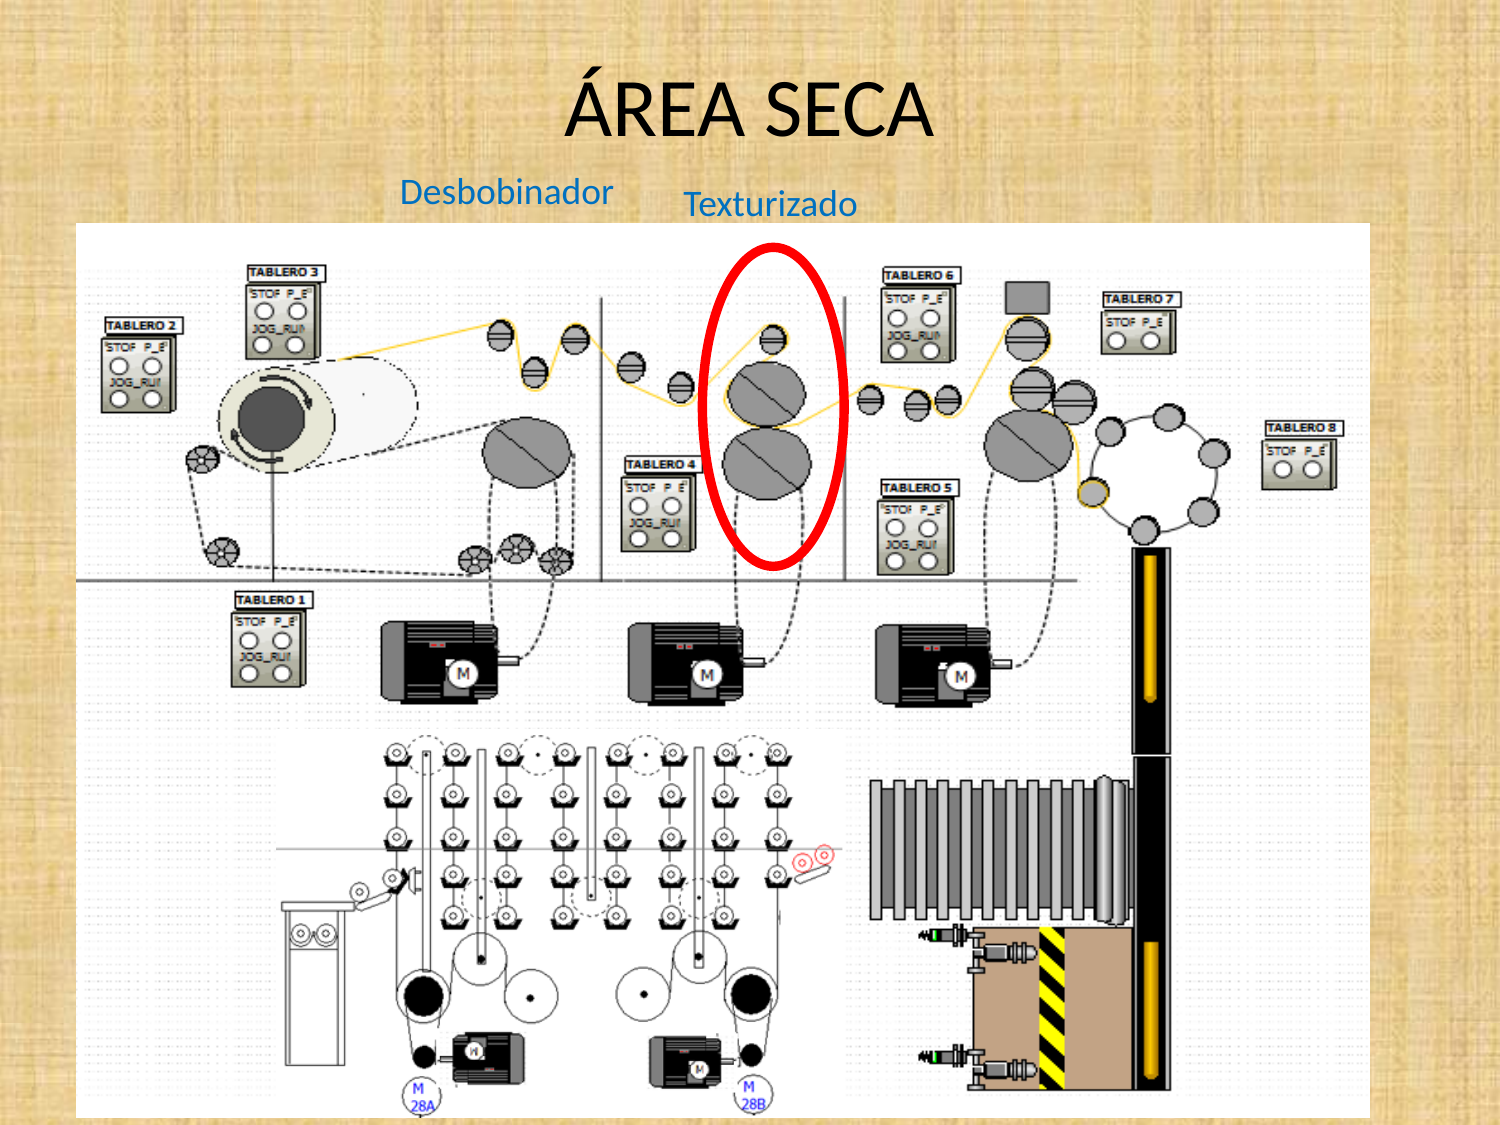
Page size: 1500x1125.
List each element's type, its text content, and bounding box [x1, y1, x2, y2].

text_box Desbobinador [385, 159, 630, 219]
title ÁREA SECA [75, 45, 1425, 161]
picture [0, 0, 1500, 1125]
text_box Texturizado [668, 171, 874, 222]
